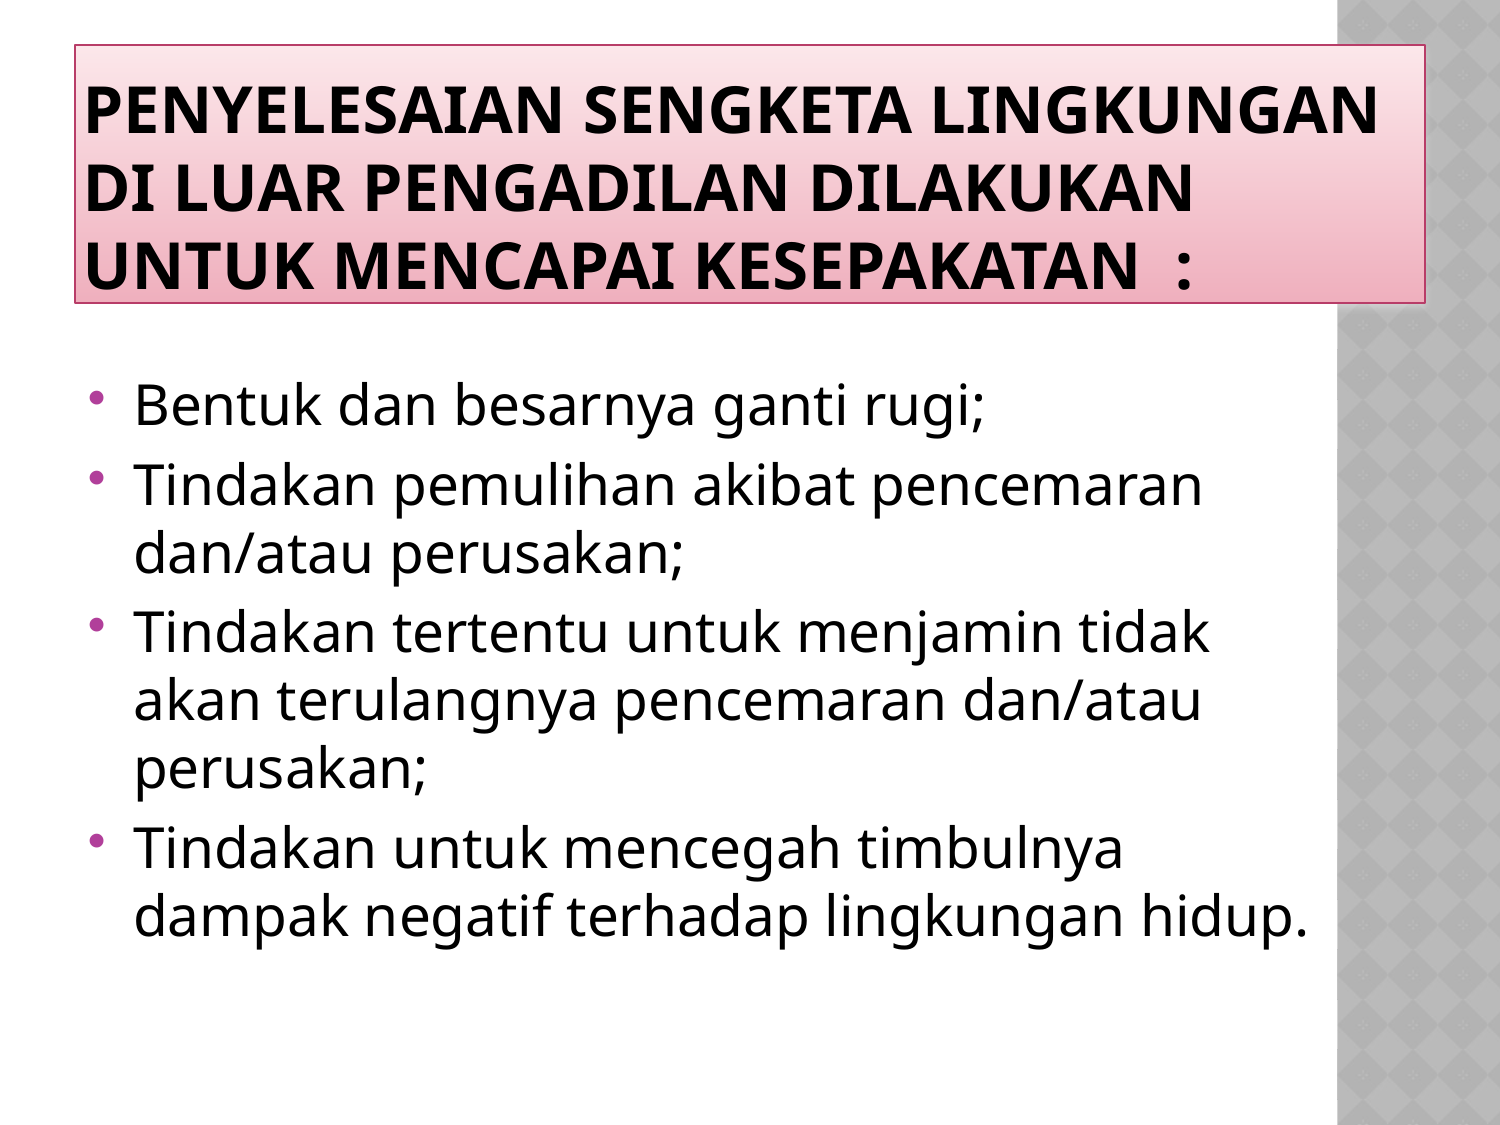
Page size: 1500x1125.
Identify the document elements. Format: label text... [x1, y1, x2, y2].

title Penyelesaian sengketa lingkungan di luar pengadilan dilakukan untuk mencapai kesepakatan : [74, 44, 1426, 304]
list Bentuk dan besarnya ganti rugi; Tindakan pemulihan akibat pencemaran dan/atau perusakan; Tindakan tertentu untuk menjamin tidak akan terulangnya pencemaran dan/atau perusakan; Tindakan untuk mencegah timbulnya dampak negatif terhadap lingkungan hidup. [75, 361, 1341, 1005]
